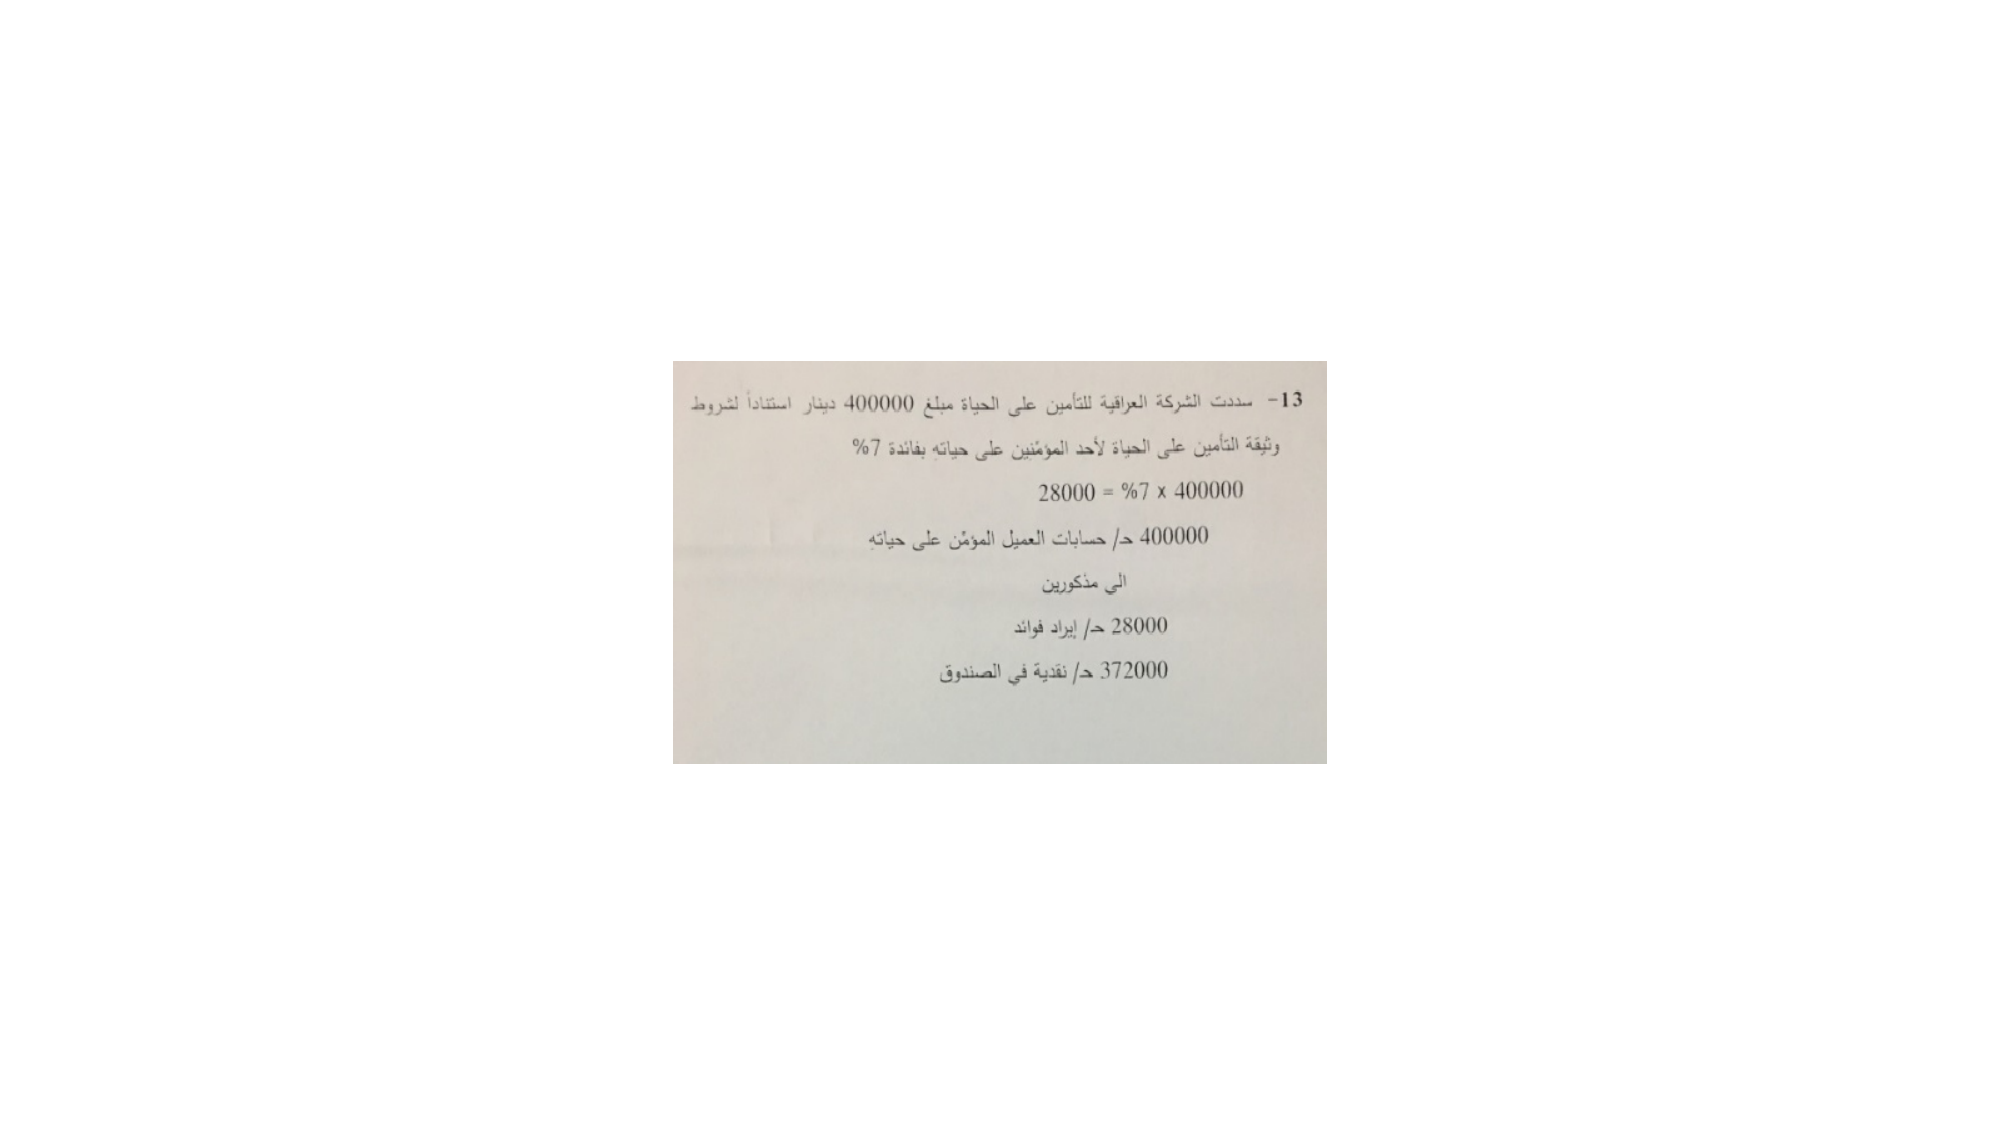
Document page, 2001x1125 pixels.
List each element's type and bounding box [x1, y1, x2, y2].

picture [673, 361, 1327, 764]
